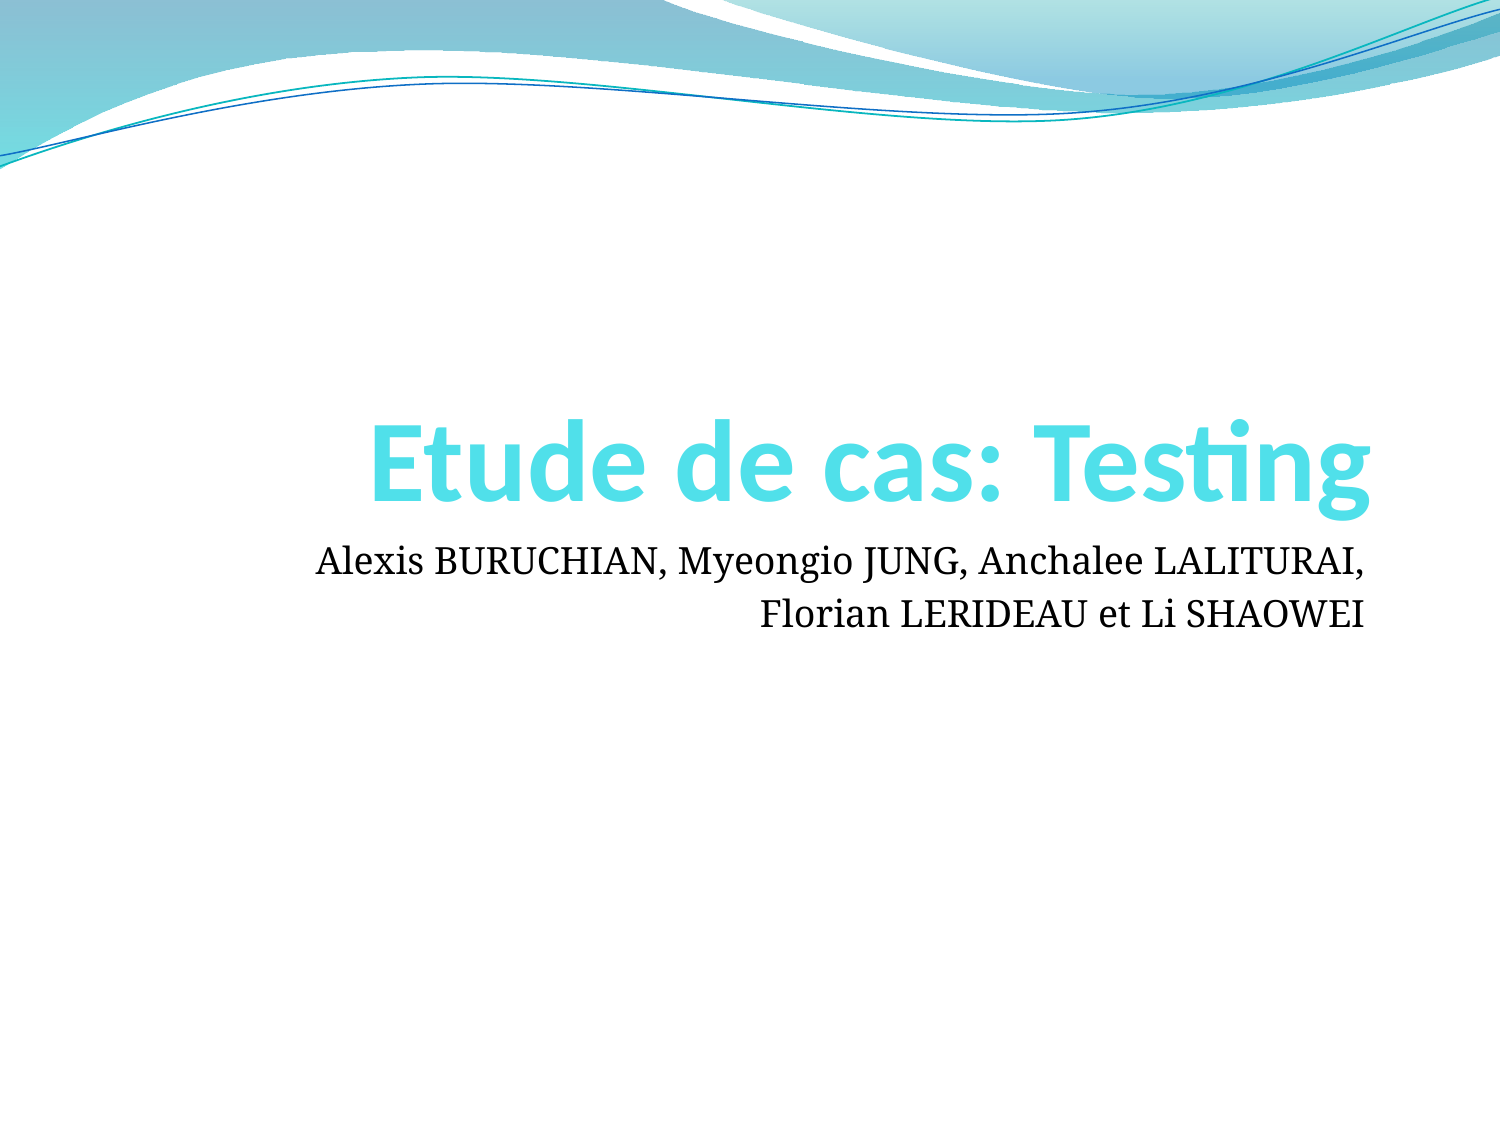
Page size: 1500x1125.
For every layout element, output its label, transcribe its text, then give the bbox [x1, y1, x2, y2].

title Etude de cas: Testing [87, 224, 1376, 525]
subtitle Alexis BURUCHIAN, Myeongio JUNG, Anchalee LALITURAI, Florian LERIDEAU et Li SHAOWEI [87, 529, 1376, 818]
